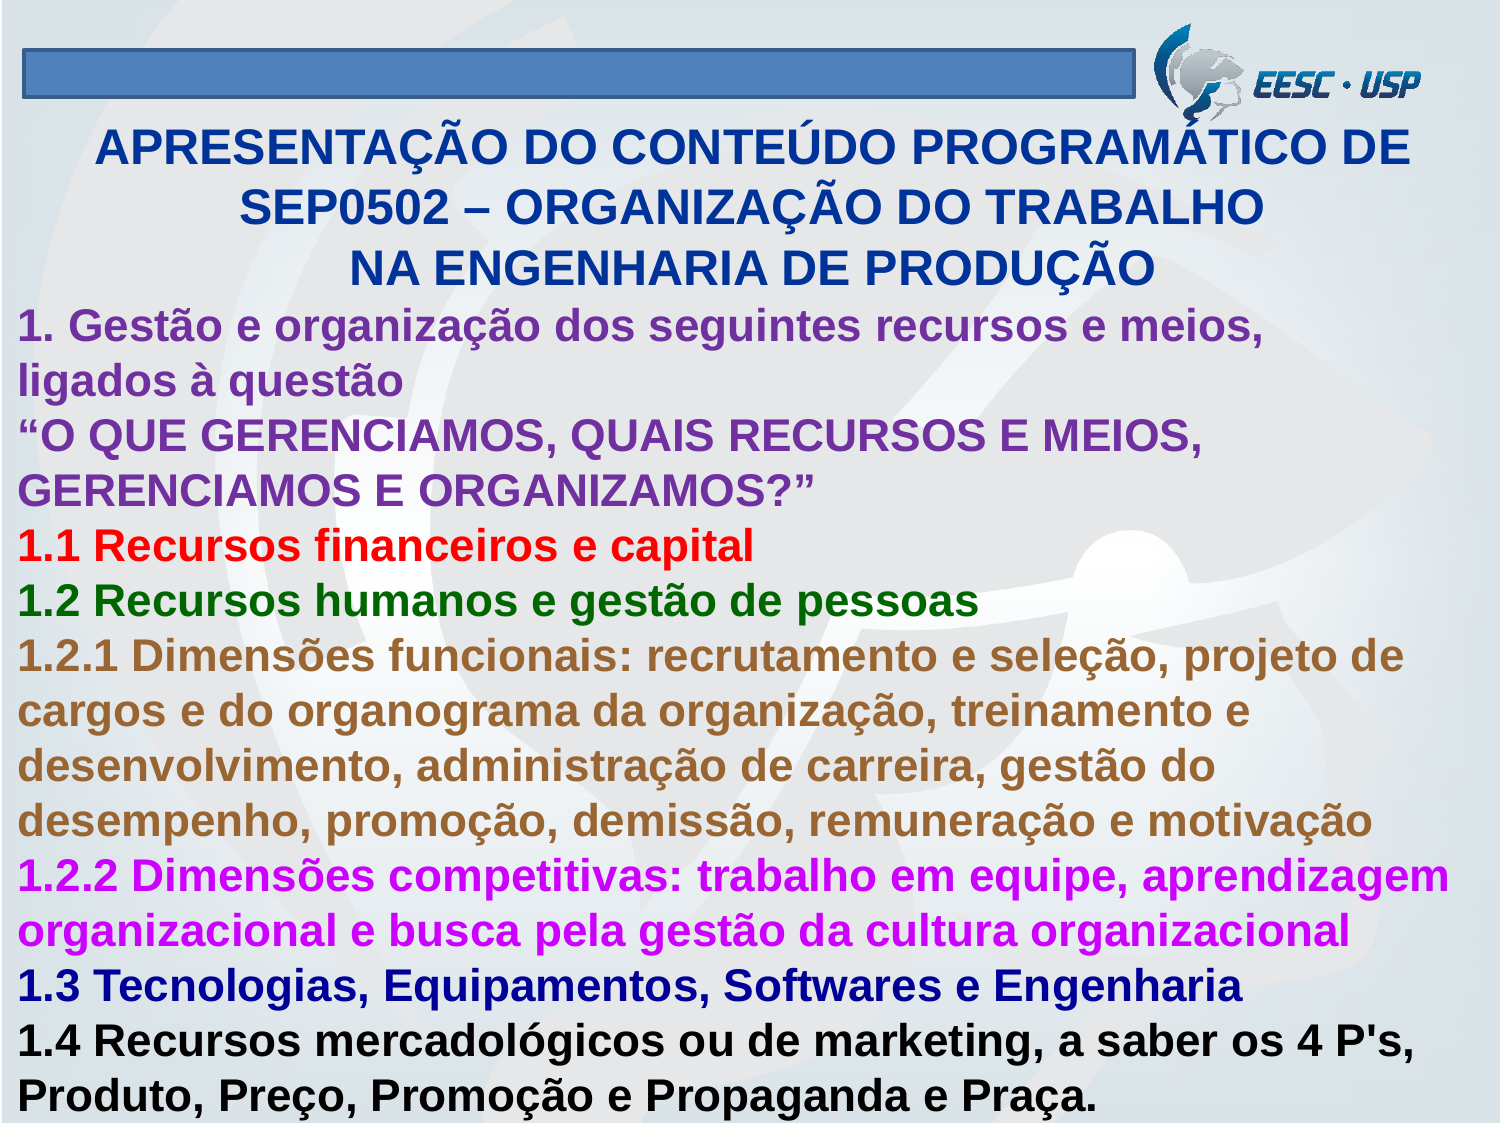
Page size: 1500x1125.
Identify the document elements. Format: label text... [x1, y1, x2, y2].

text_box 1. Gestão e organização dos seguintes recursos e meios, ligados à questão “O QUE GERENCIAMOS, QUAIS RECURSOS E MEIOS, GERENCIAMOS E ORGANIZAMOS?” 1.1 Recursos financeiros e capital 1.2 Recursos humanos e gestão de pessoas 1.2.1 Dimensões funcionais: recrutamento e seleção, projeto de cargos e do organograma da organização, treinamento e desenvolvimento, administração de carreira, gestão do desempenho, promoção, demissão, remuneração e motivação 1.2.2 Dimensões competitivas: trabalho em equipe, aprendizagem organizacional e busca pela gestão da cultura organizacional 1.3 Tecnologias, Equipamentos, Softwares e Engenharia 1.4 Recursos mercadológicos ou de marketing, a saber os 4 P's, Produto, Preço, Promoção e Propaganda e Praça. [2, 290, 1500, 1125]
text_box APRESENTAÇÃO DO CONTEÚDO PROGRAMÁTICO DE SEP0502 – ORGANIZAÇÃO DO TRABALHO NA ENGENHARIA DE PRODUÇÃO [0, 113, 1500, 303]
picture [0, 0, 1500, 113]
